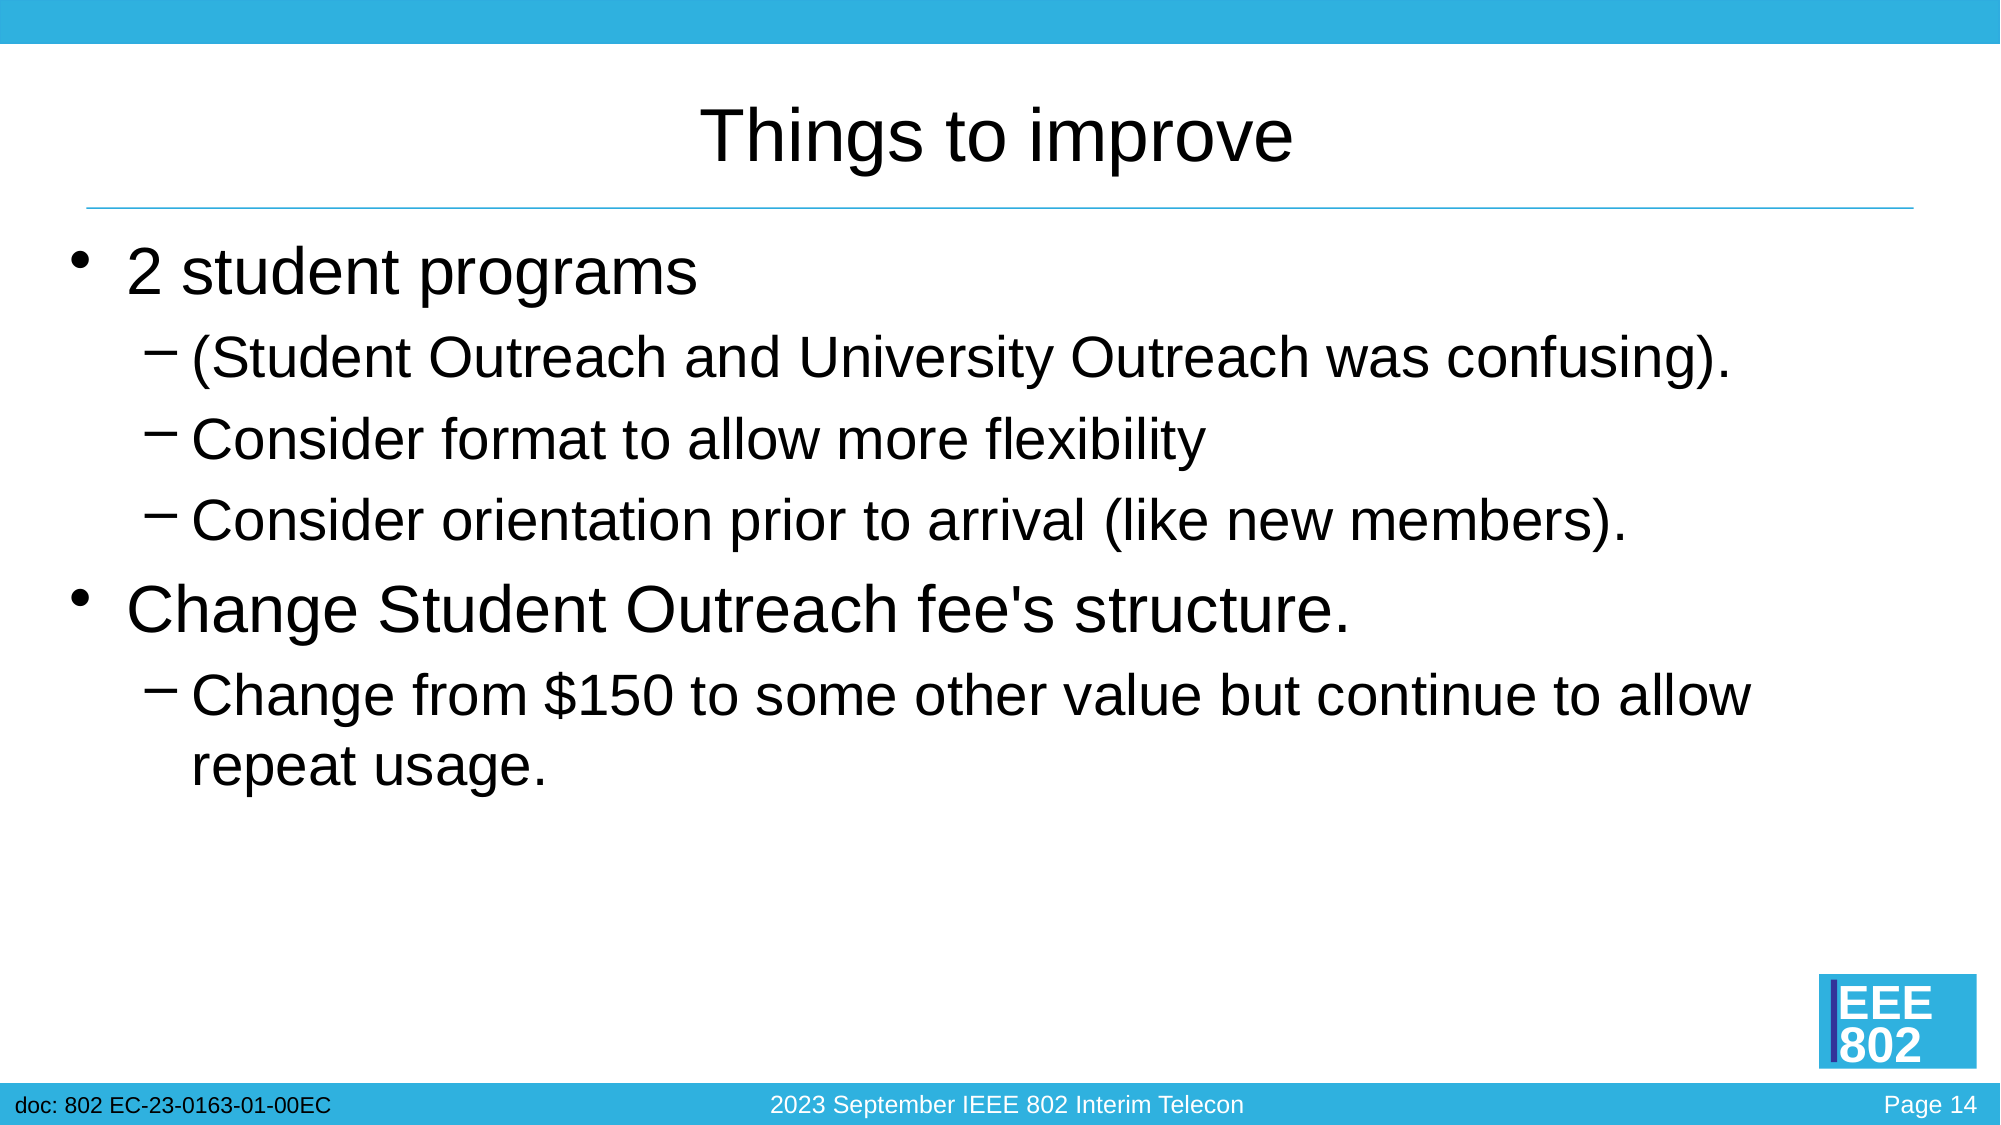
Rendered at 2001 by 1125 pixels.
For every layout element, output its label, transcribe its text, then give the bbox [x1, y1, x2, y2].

title Things to improve [99, 66, 1900, 197]
list 2 student programs (Student Outreach and University Outreach was confusing). Consider format to allow more flexibility Consider orientation prior to arrival (like new members). Change Student Outreach fee's structure. Change from $150 to some other value but continue to allow repeat usage. [54, 220, 1855, 963]
